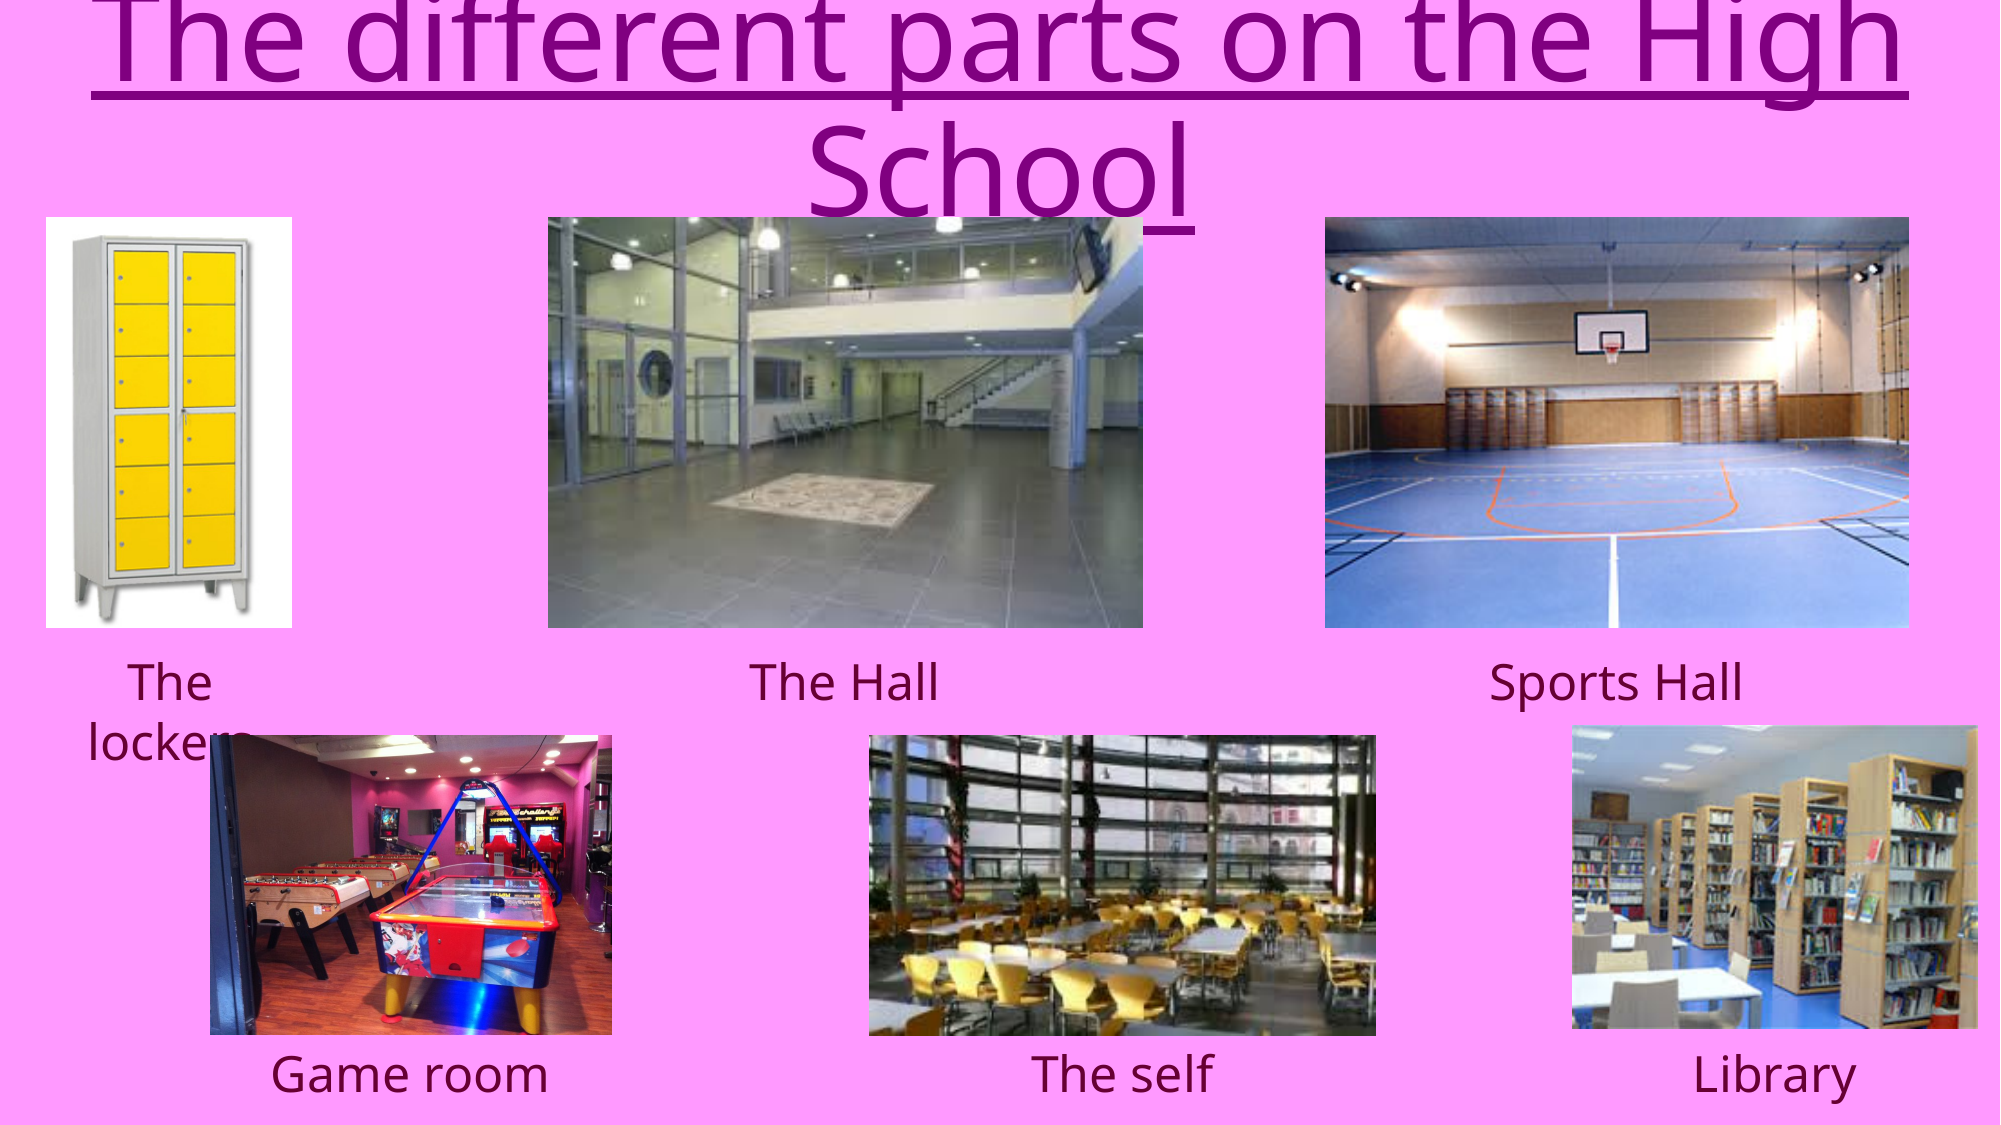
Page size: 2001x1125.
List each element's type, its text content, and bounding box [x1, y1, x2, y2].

picture [1572, 725, 1978, 1029]
text_box Library [1572, 1034, 1978, 1110]
text_box The self [869, 1036, 1376, 1110]
title The different parts on the High School [22, 0, 1978, 218]
text_box The lockers [22, 643, 319, 779]
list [46, 217, 292, 628]
picture [209, 735, 612, 1035]
text_box Sports Hall [1325, 643, 1909, 719]
picture [1325, 217, 1909, 628]
text_box Game room [210, 1035, 612, 1110]
picture [869, 735, 1376, 1036]
picture [548, 217, 1143, 628]
text_box The Hall [548, 643, 1143, 719]
